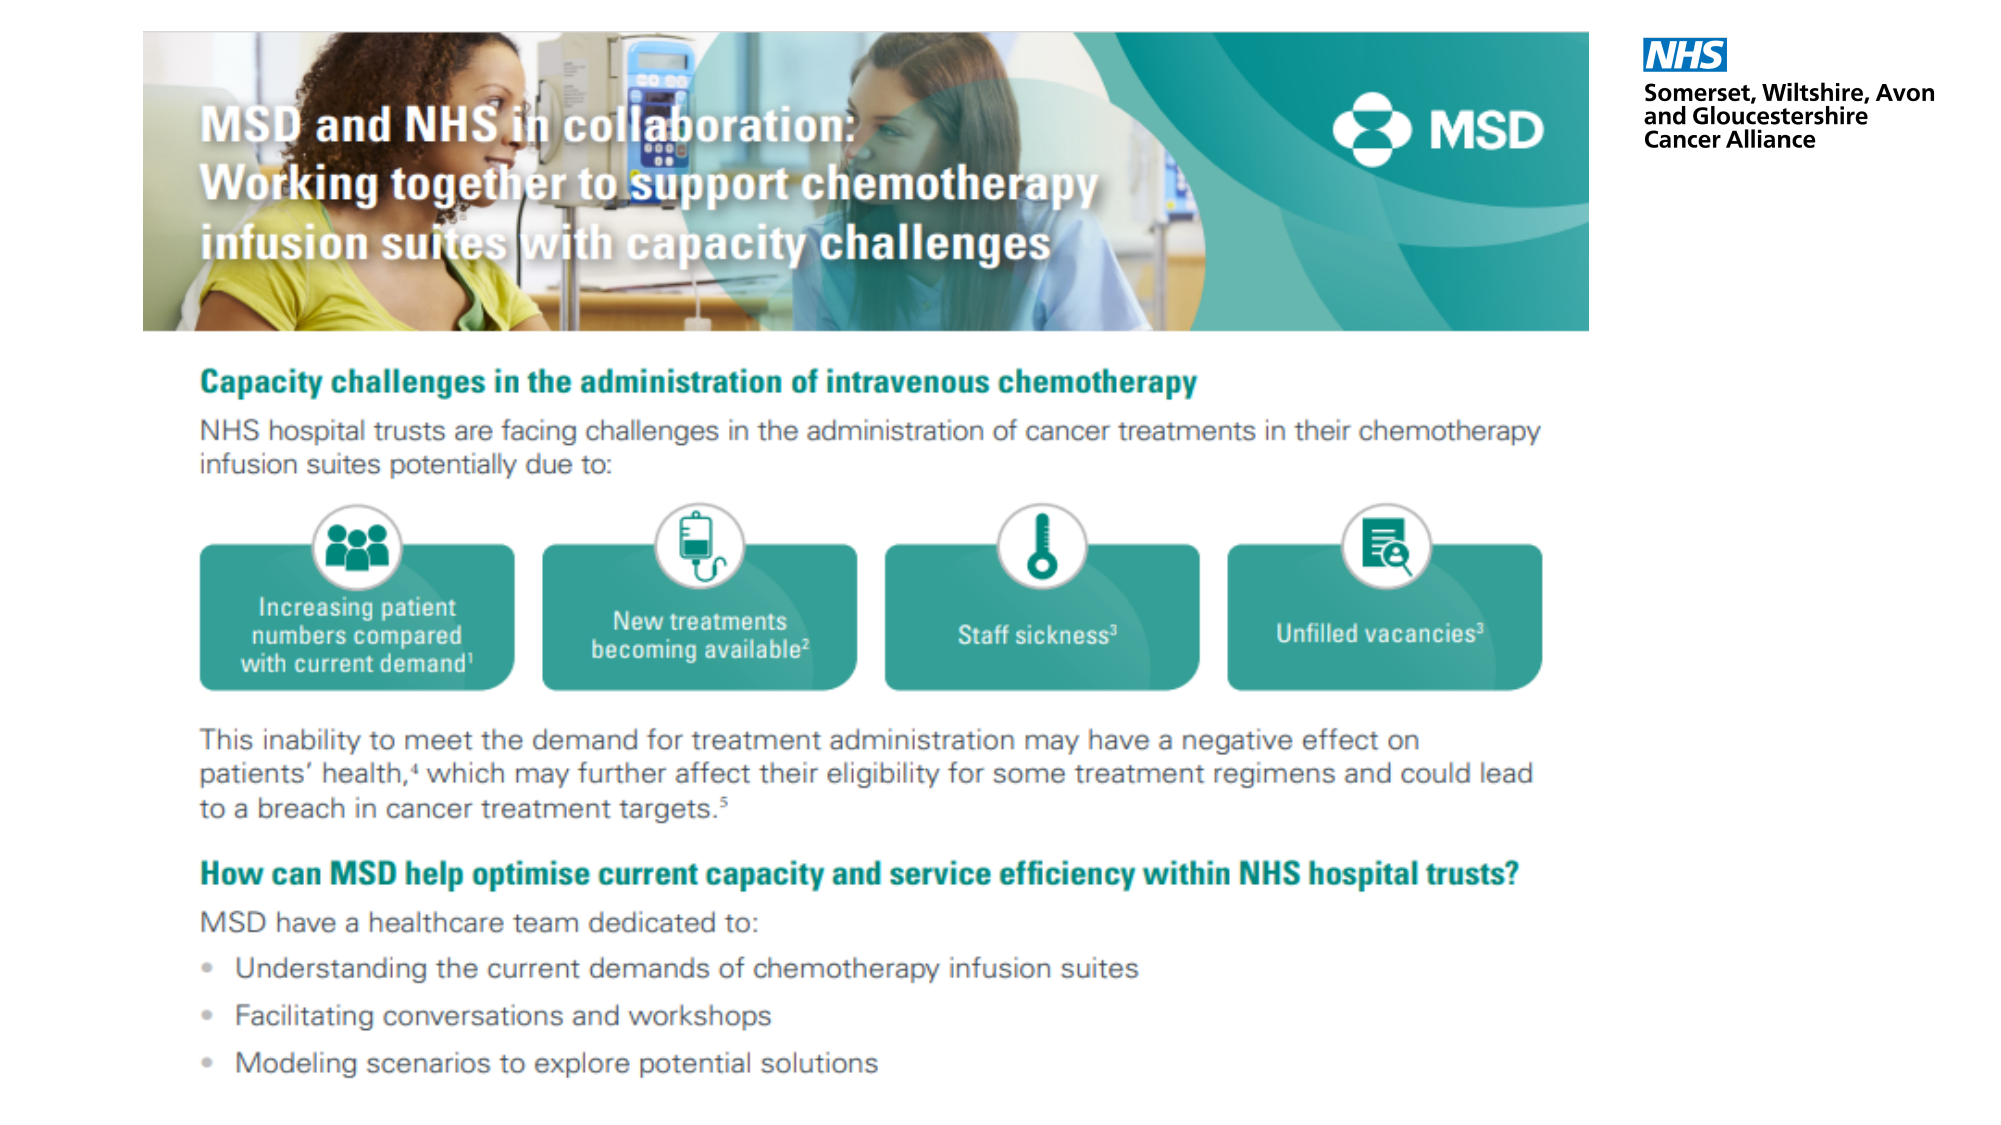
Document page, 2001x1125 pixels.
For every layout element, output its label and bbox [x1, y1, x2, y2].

picture [1638, 31, 1939, 154]
picture [143, 31, 1589, 1094]
